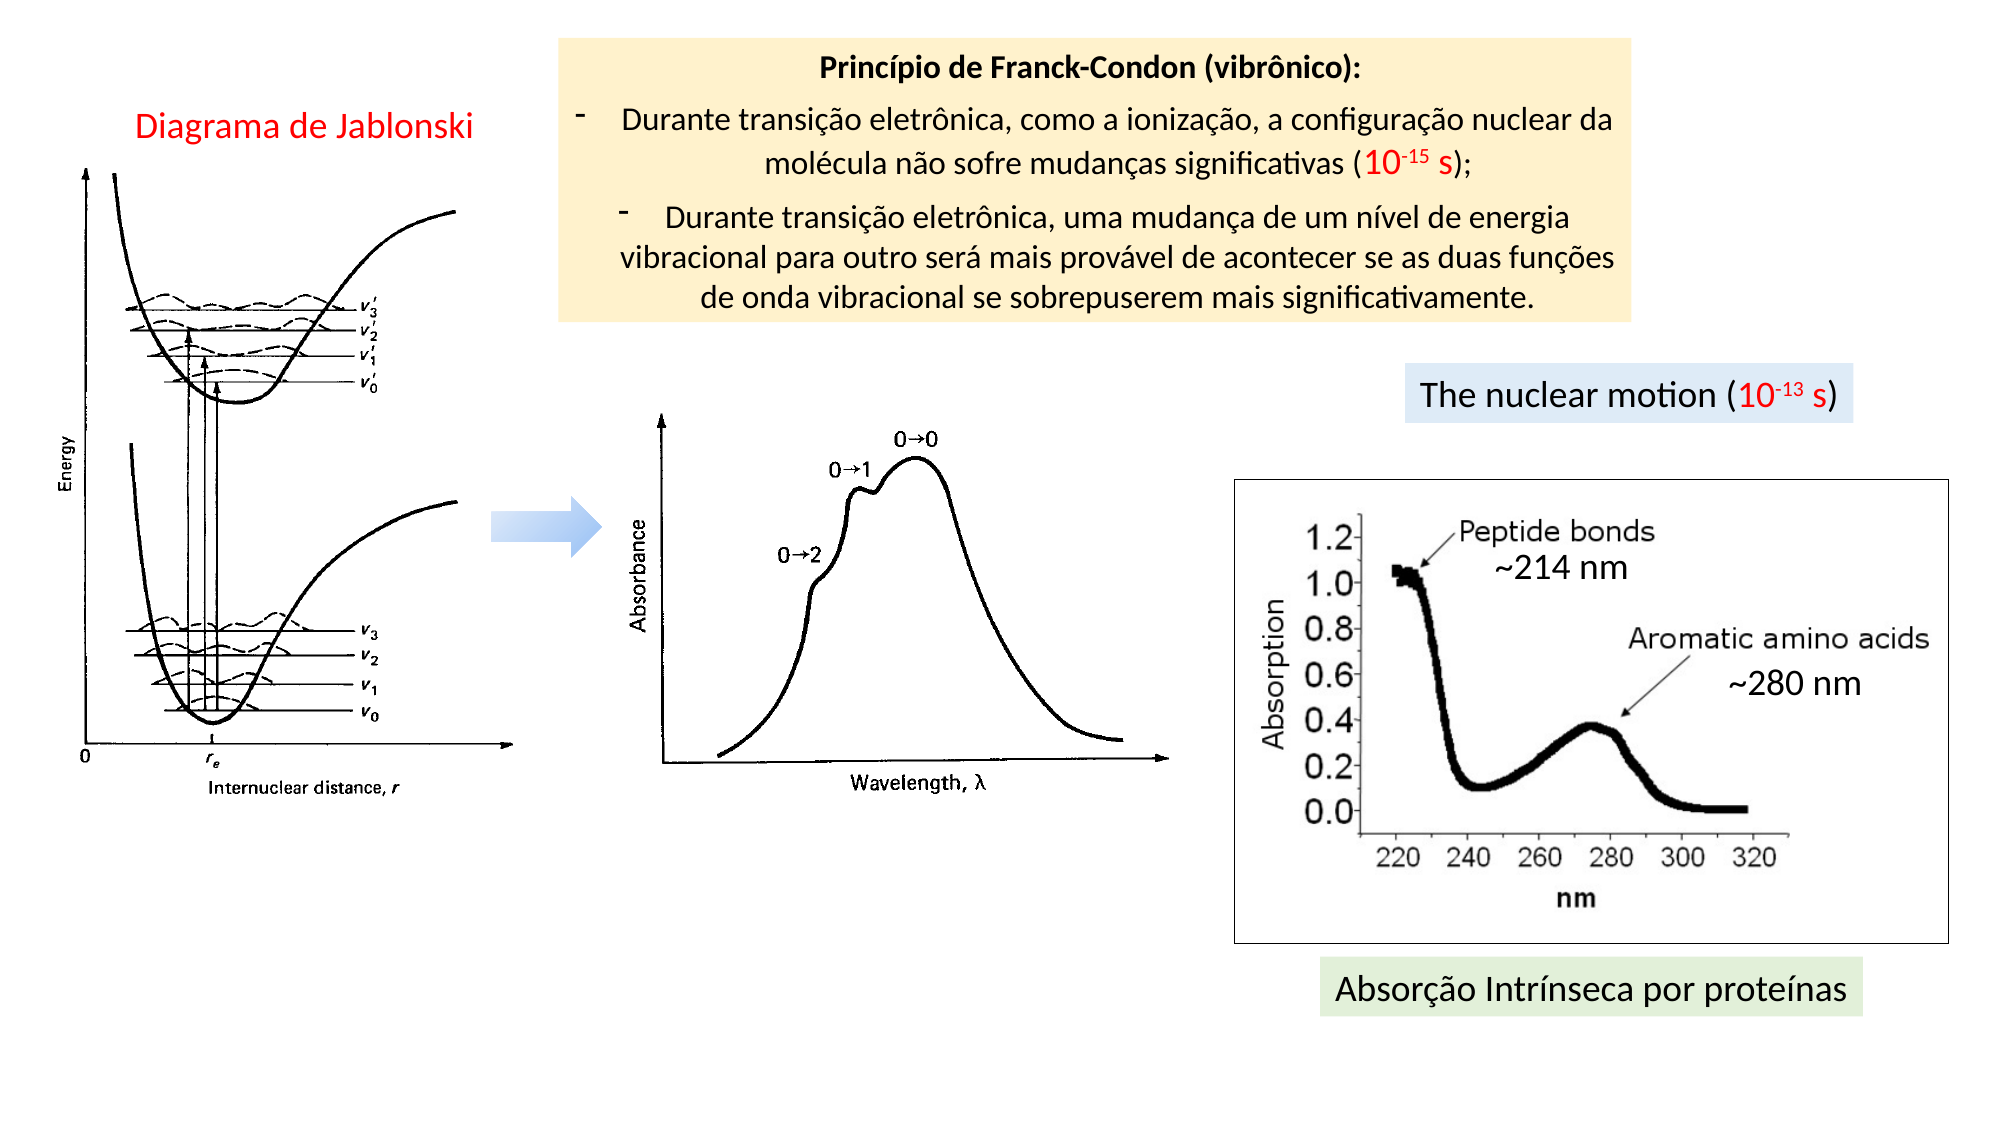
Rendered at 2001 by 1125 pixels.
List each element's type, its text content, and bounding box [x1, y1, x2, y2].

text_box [1234, 479, 1949, 944]
text_box Diagrama de Jablonski [120, 94, 490, 154]
picture [601, 385, 1191, 806]
text_box The nuclear motion (10-13 s) [1405, 363, 1854, 423]
text_box Princípio de Franck-Condon (vibrônico): Durante transição eletrônica, como a ionização, a configuração nuclear da molécula não sofre mudanças significativas (10-15 s); Durante transição eletrônica, uma mudança de um nível de energia vibracional para outro será mais provável de acontecer se as duas funções de onda vibracional se sobrepuserem mais significativamente. [558, 37, 1632, 323]
picture [51, 154, 529, 806]
text_box [529, 493, 601, 560]
text_box Absorção Intrínseca por proteínas [1320, 956, 1863, 1017]
